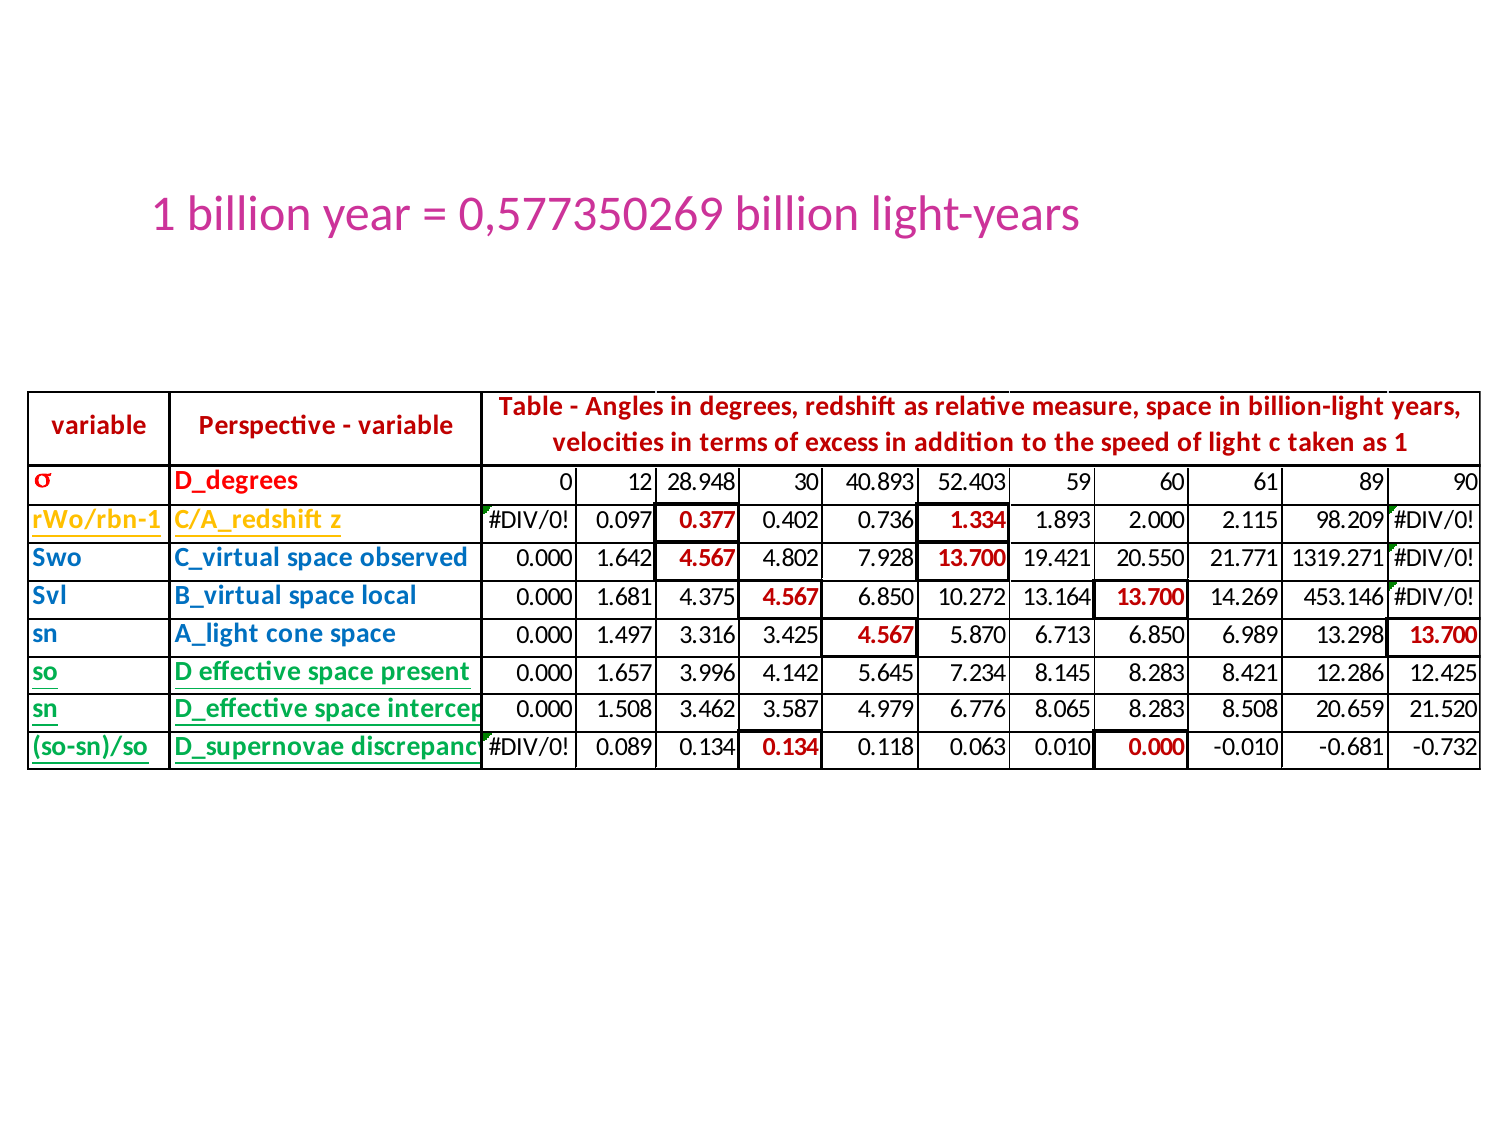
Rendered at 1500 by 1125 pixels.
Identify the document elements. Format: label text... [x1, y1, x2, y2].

text_box 1 billion year = 0,577350269 billion light-years [135, 172, 1258, 293]
picture [26, 390, 1483, 772]
